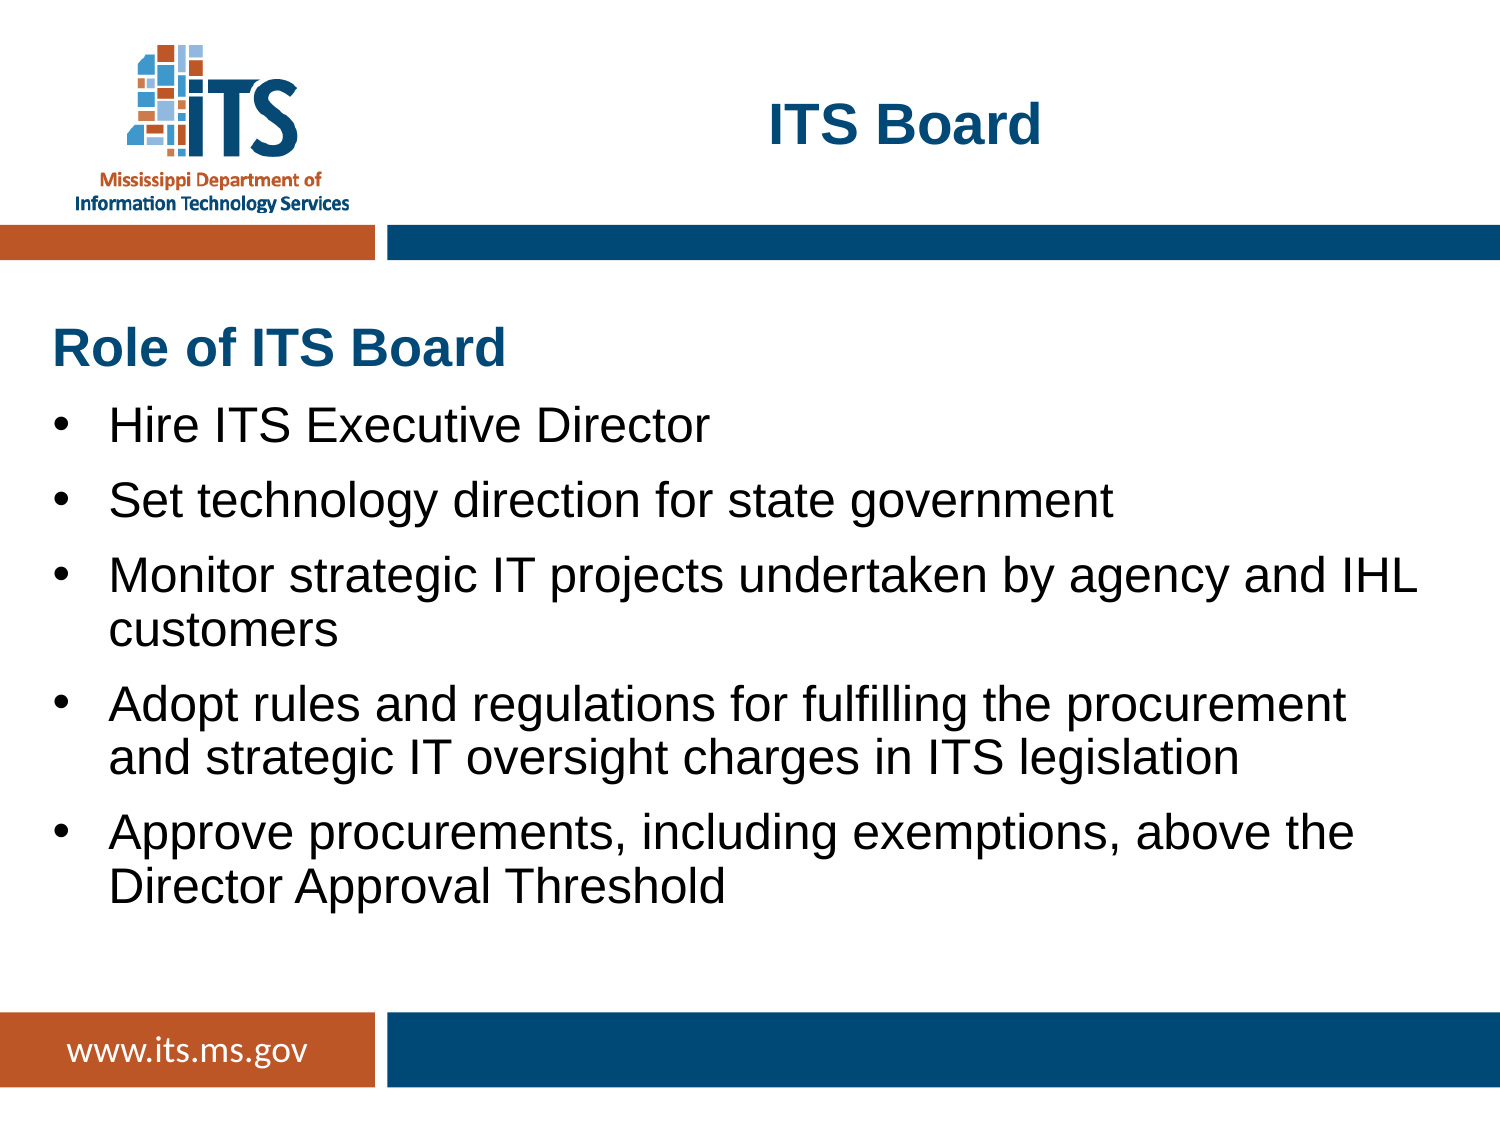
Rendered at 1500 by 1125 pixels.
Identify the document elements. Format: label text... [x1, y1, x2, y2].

text_box [0, 1011, 376, 1088]
text_box Role of ITS Board Hire ITS Executive Director Set technology direction for state government Monitor strategic IT projects undertaken by agency and IHL customers Adopt rules and regulations for fulfilling the procurement and strategic IT oversight charges in ITS legislation Approve procurements, including exemptions, above the Director Approval Threshold [37, 312, 1455, 980]
picture [76, 45, 349, 213]
text_box ITS Board [387, 37, 1425, 206]
text_box [386, 1011, 1500, 1088]
text_box [0, 224, 375, 261]
text_box [387, 224, 1500, 261]
text_box www.its.ms.gov [37, 1017, 338, 1078]
